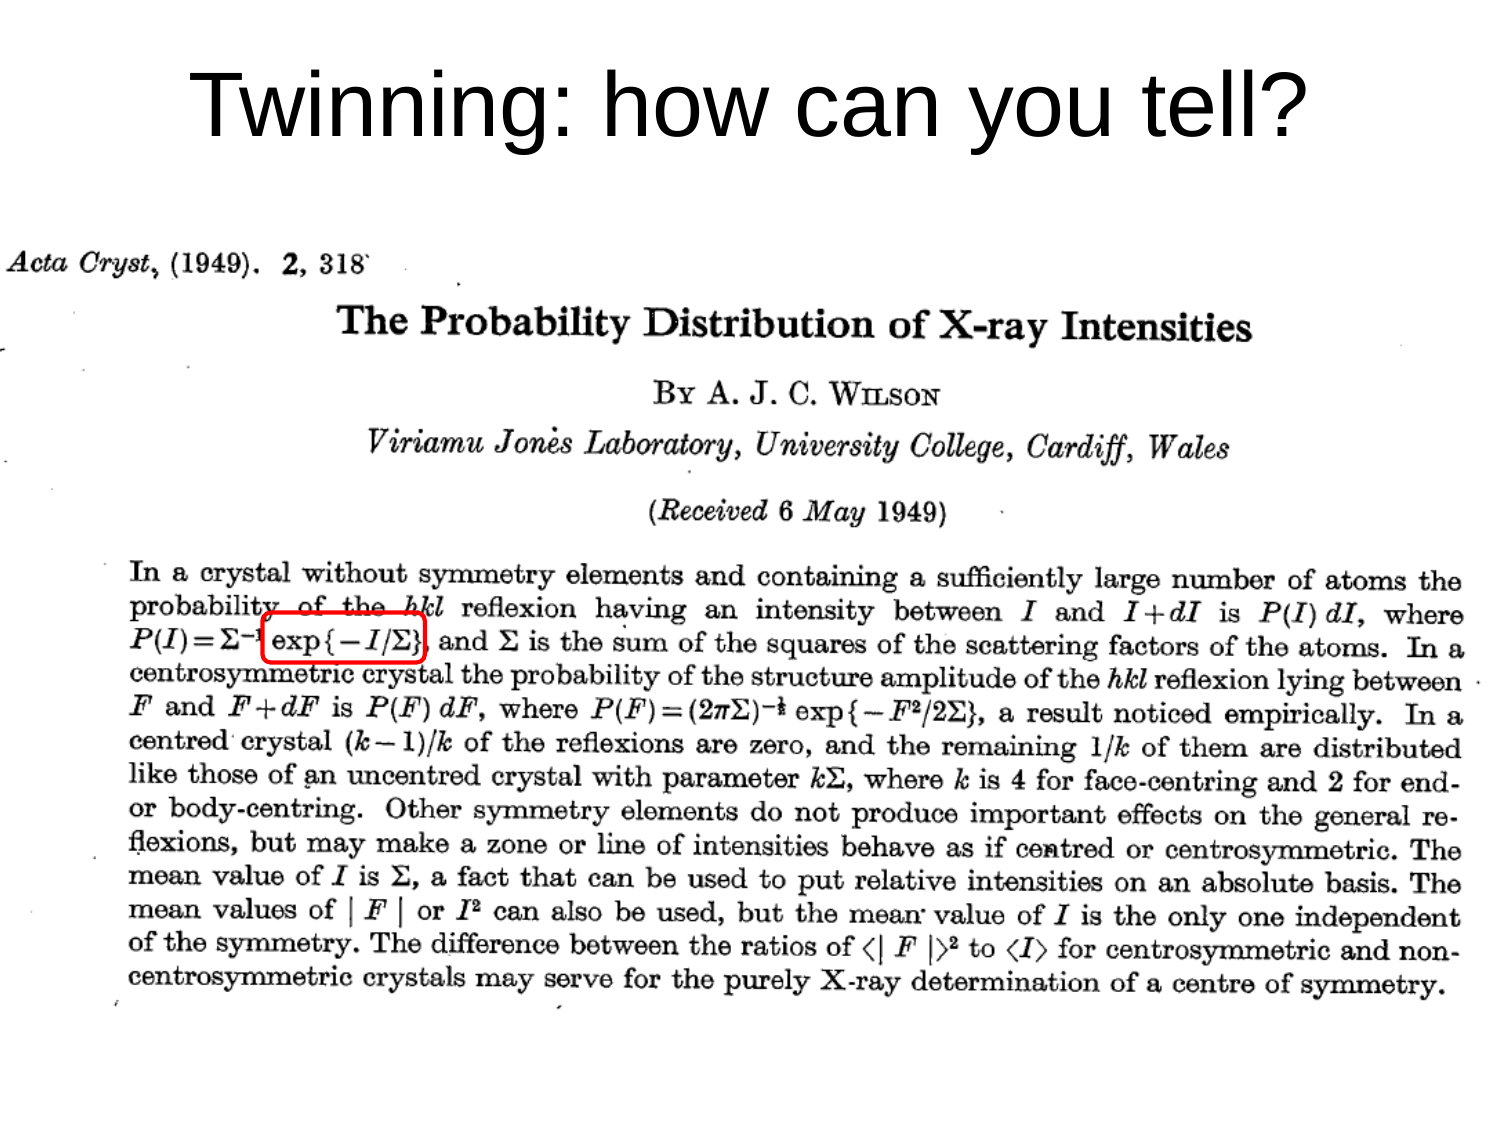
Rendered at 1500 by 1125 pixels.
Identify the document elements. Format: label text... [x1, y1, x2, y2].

title Twinning: how can you tell? [75, 0, 1425, 200]
picture [0, 237, 1500, 1021]
